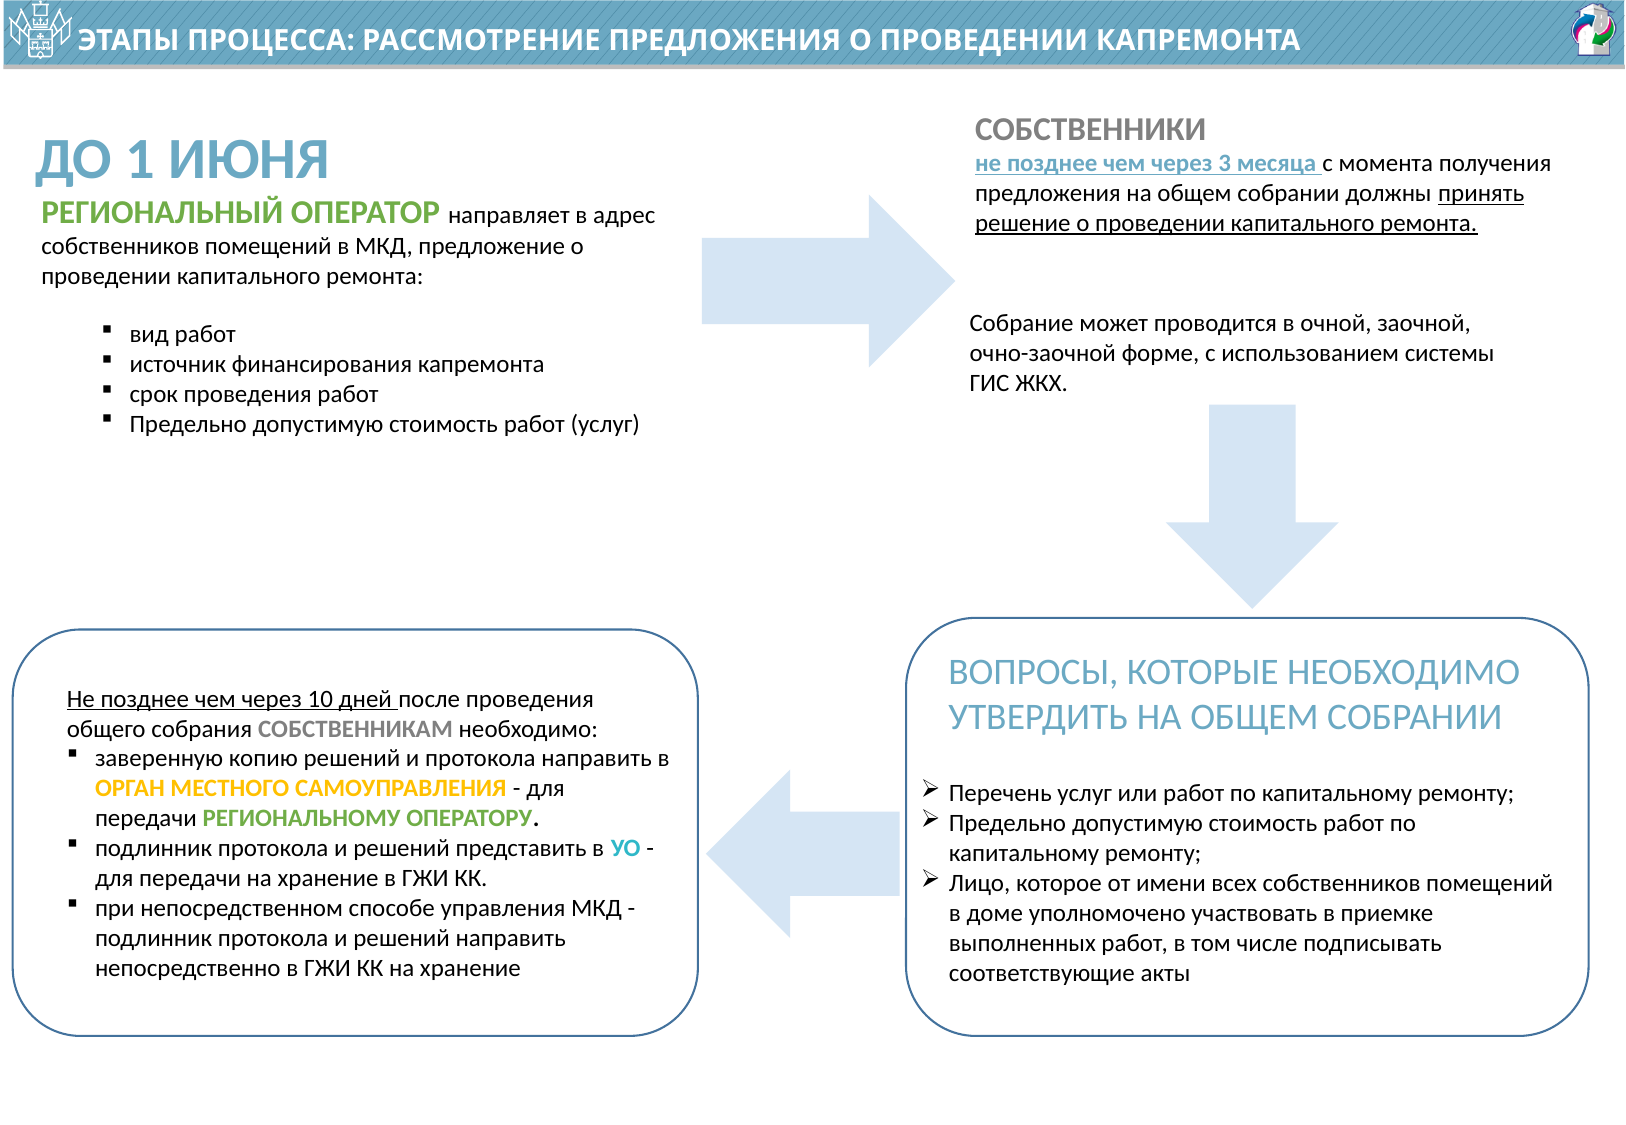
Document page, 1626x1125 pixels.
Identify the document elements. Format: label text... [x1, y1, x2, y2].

text_box РЕГИОНАЛЬНЫЙ ОПЕРАТОР направляет в адрес собственников помещений в МКД, предложение о проведении капитального ремонта: [26, 152, 710, 297]
text_box [1163, 403, 1342, 611]
text_box ВОПРОСЫ, КОТОРЫЕ НЕОБХОДИМО УТВЕРДИТЬ НА ОБЩЕМ СОБРАНИИ [933, 639, 1589, 745]
text_box [904, 616, 1590, 1037]
text_box вид работ источник финансирования капремонта срок проведения работ Предельно допустимую стоимость работ (услуг) [86, 309, 996, 445]
text_box [932, 212, 1625, 274]
picture [1531, 0, 1625, 76]
text_box [700, 192, 957, 370]
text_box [3, 0, 1531, 70]
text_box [8, 0, 73, 60]
text_box Собрание может проводится в очной, заочной, очно-заочной форме, с использованием системы ГИС ЖКХ. [954, 298, 1523, 404]
text_box СОБСТВЕННИКИ не позднее чем через 3 месяца с момента получения предложения на общем собрании должны принять решение о проведении капитального ремонта. [960, 99, 1618, 245]
text_box ДО 1 ИЮНЯ [20, 113, 346, 198]
text_box [11, 628, 699, 1037]
text_box [704, 766, 901, 941]
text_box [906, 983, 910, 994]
